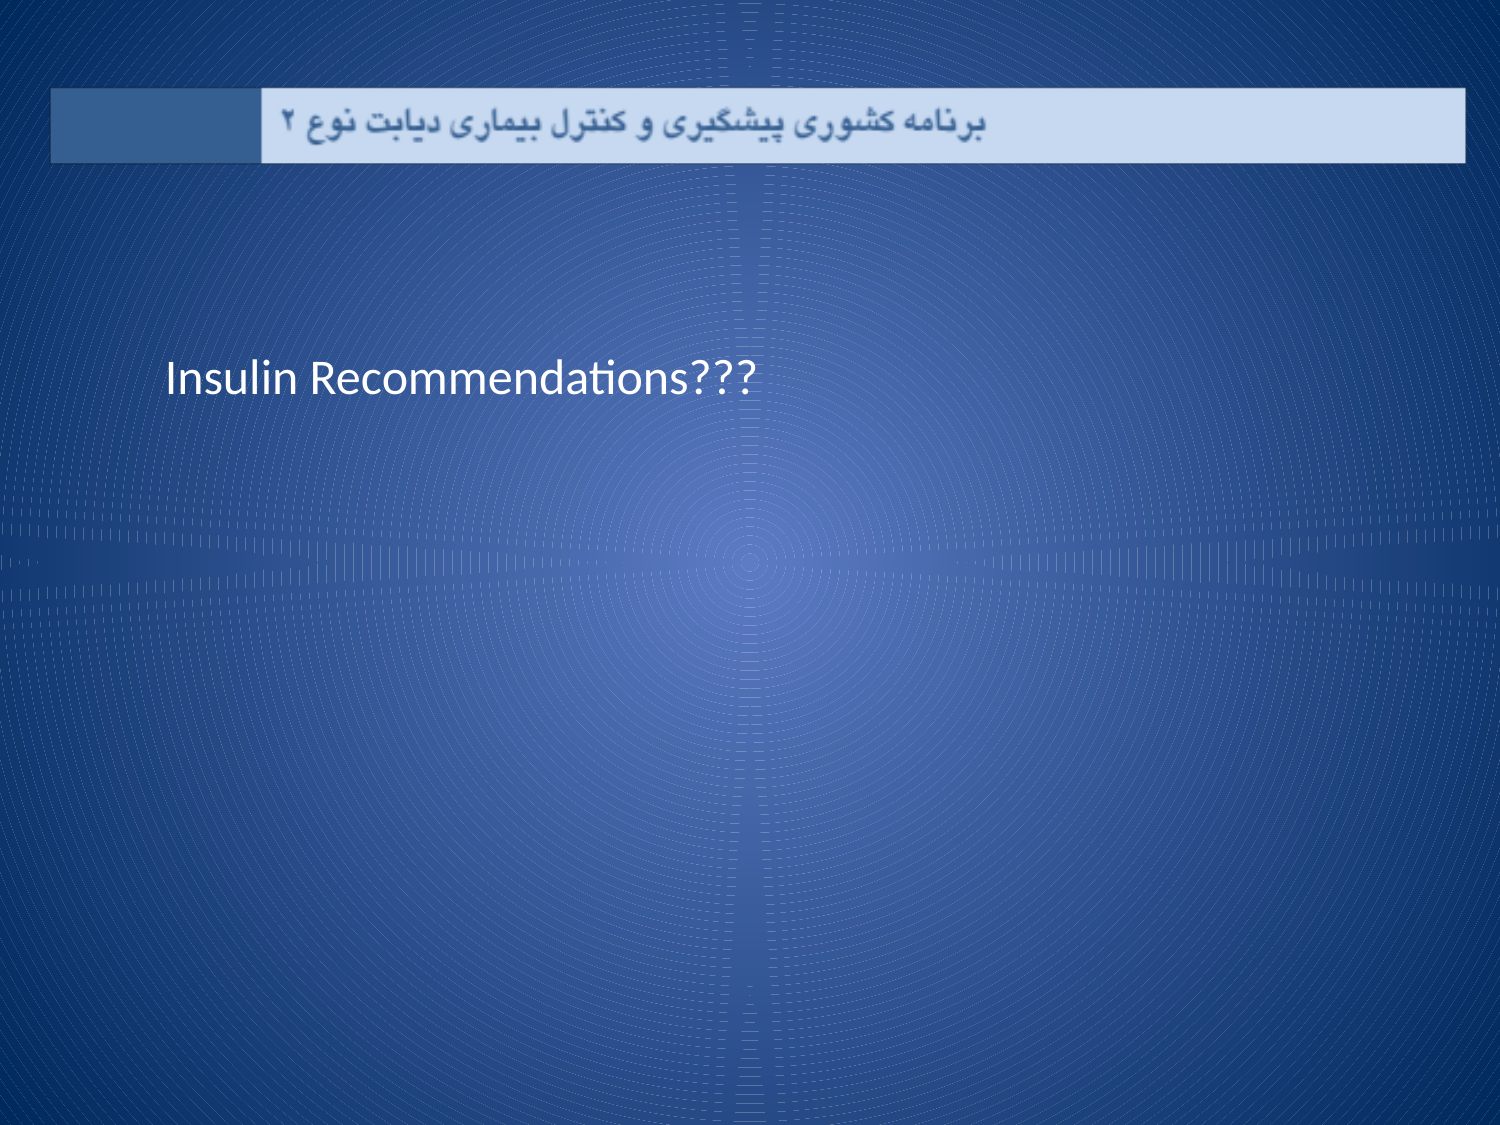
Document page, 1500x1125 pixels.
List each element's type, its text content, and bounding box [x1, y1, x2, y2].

picture [29, 62, 1488, 201]
text_box Insulin Recommendations??? [149, 337, 1425, 413]
